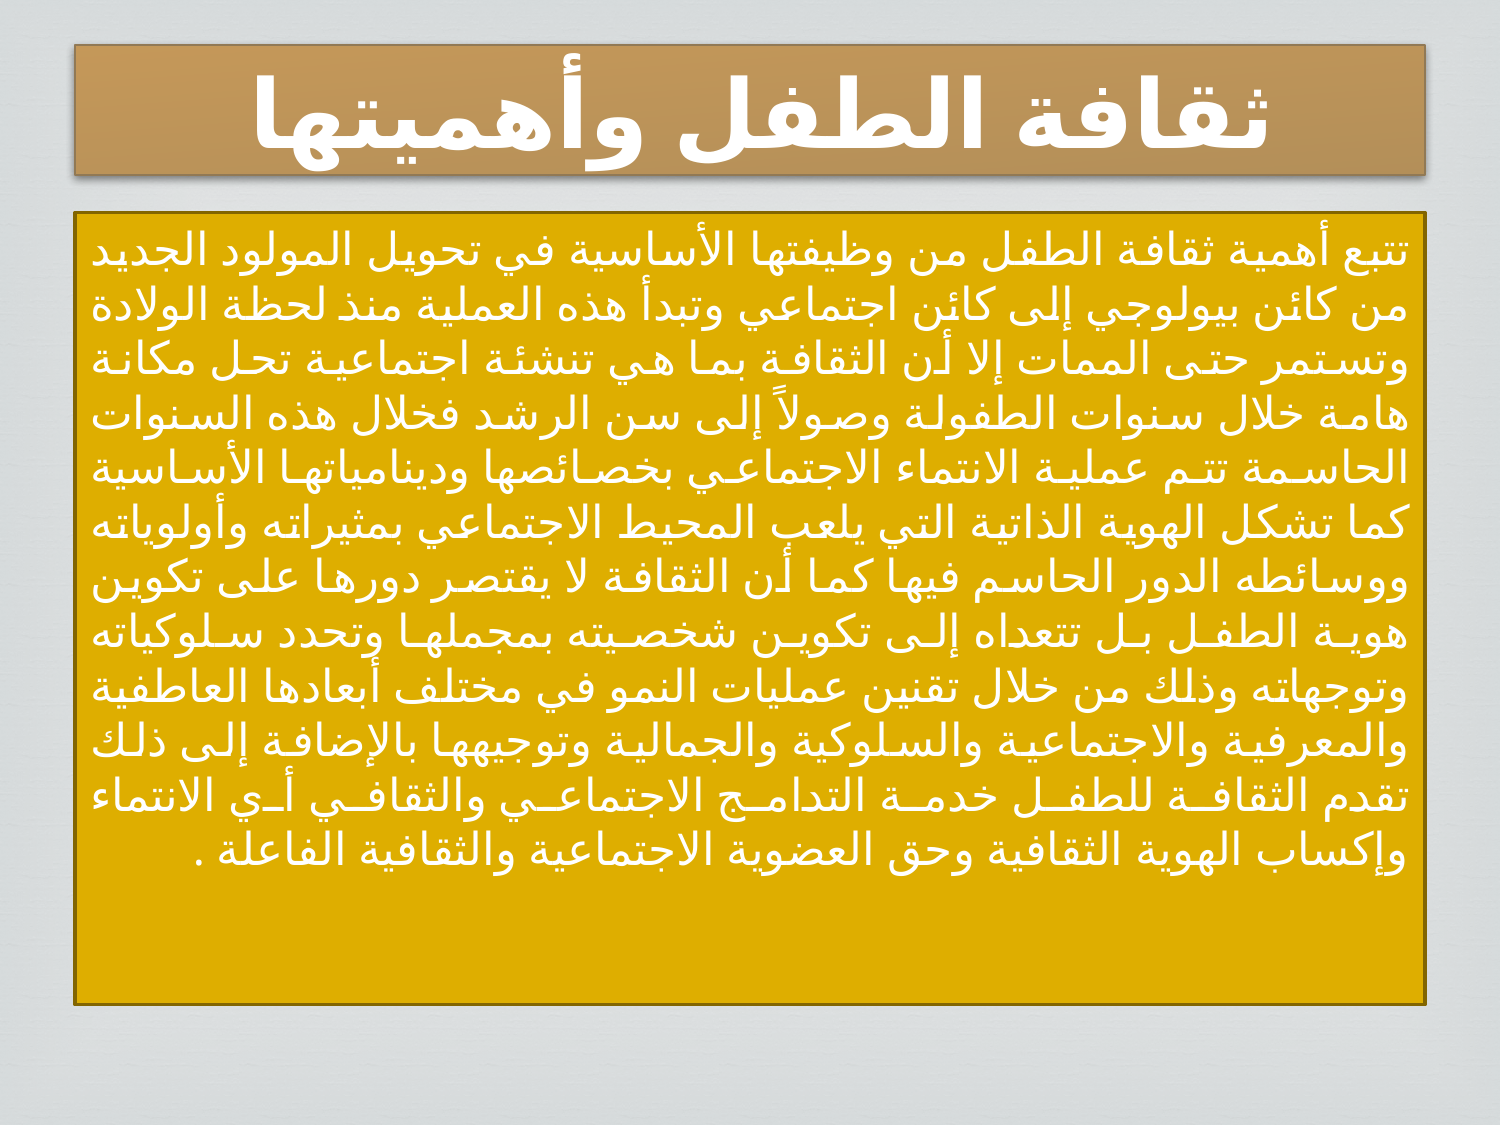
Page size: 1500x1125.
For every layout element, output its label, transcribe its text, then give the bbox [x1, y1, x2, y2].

title ثقافة الطفل وأهميتها [74, 44, 1426, 176]
list تتبع أهمية ثقافة الطفل من وظيفتها الأساسية في تحويل المولود الجديد من كائن بيولوجي إلى كائن اجتماعي وتبدأ هذه العملية منذ لحظة الولادة وتستمر حتى الممات إلا أن الثقافة بما هي تنشئة اجتماعية تحل مكانة هامة خلال سنوات الطفولة وصولاً إلى سن الرشد فخلال هذه السنوات الحاسمة تتم عملية الانتماء الاجتماعي بخصائصها ودينامياتها الأساسية كما تشكل الهوية الذاتية التي يلعب المحيط الاجتماعي بمثيراته وأولوياته ووسائطه الدور الحاسم فيها كما أن الثقافة لا يقتصر دورها على تكوين هوية الطفل بل تتعداه إلى تكوين شخصيته بمجملها وتحدد سلوكياته وتوجهاته وذلك من خلال تقنين عمليات النمو في مختلف أبعادها العاطفية والمعرفية والاجتماعية والسلوكية والجمالية وتوجيهها بالإضافة إلى ذلك تقدم الثقافة للطفل خدمة التدامج الاجتماعي والثقافي أي الانتماء وإكساب الهوية الثقافية وحق العضوية الاجتماعية والثقافية الفاعلة . [73, 211, 1427, 1006]
